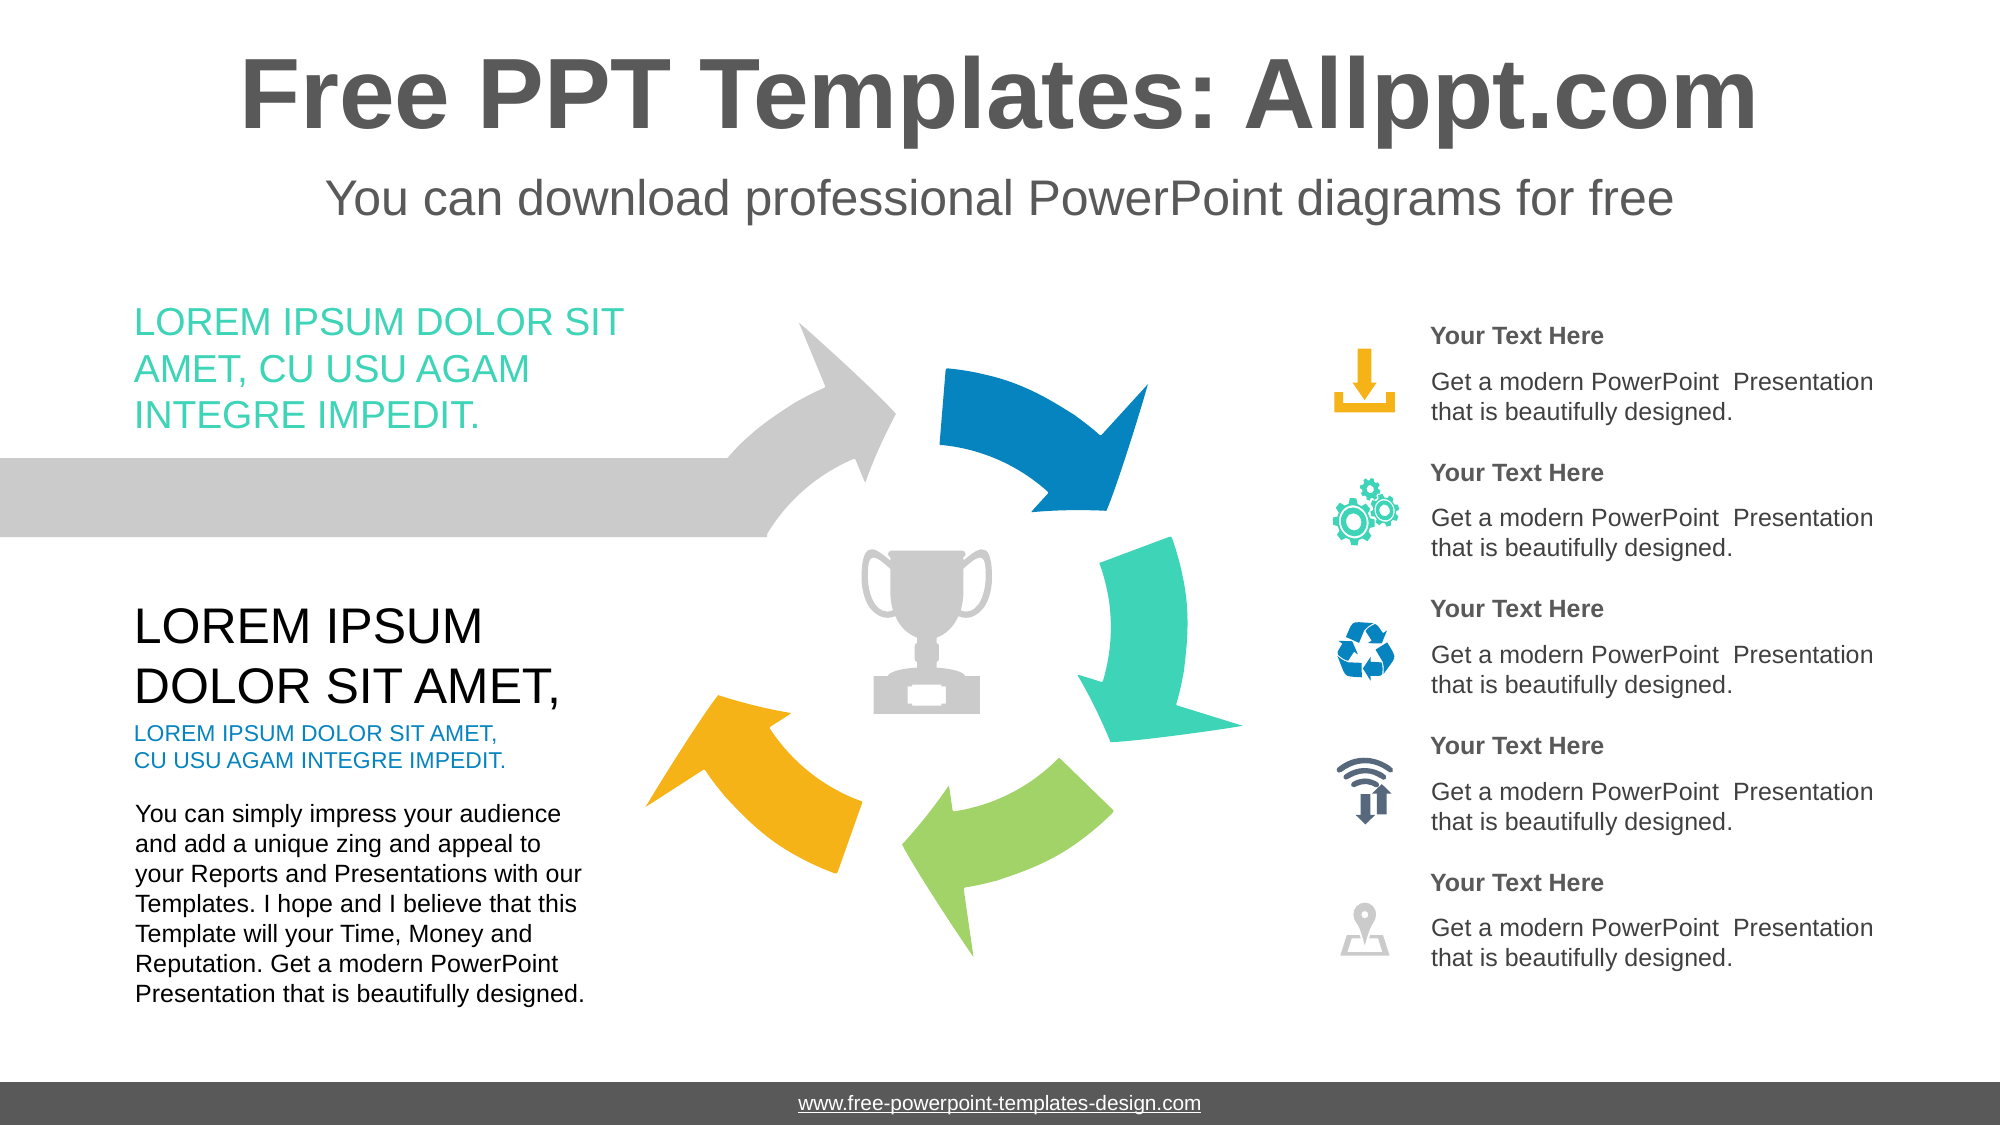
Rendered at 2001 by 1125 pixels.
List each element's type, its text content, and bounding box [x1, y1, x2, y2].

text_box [1415, 449, 1893, 571]
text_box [1415, 722, 1893, 844]
text_box You can simply impress your audience and add a unique zing and appeal to your Reports and Presentations with our Templates. I hope and I believe that this Template will your Time, Money and Reputation. Get a modern PowerPoint Presentation that is beautifully designed. [117, 790, 608, 1015]
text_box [1415, 858, 1893, 980]
text_box [1335, 756, 1394, 781]
text_box [1350, 777, 1395, 826]
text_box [1415, 312, 1893, 434]
text_box [1338, 901, 1391, 957]
text_box [1331, 476, 1401, 547]
text_box LOREM IPSUM DOLOR SIT AMET, CU USU AGAM INTEGRE IMPEDIT. [119, 722, 608, 781]
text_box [662, 352, 1228, 917]
title Free PPT Templates: Allppt.com [0, 32, 2000, 161]
text_box LOREM IPSUM DOLOR SIT AMET, CU USU AGAM INTEGRE IMPEDIT. [119, 289, 677, 445]
text_box [0, 457, 662, 538]
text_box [1415, 585, 1893, 707]
text_box [1334, 621, 1396, 685]
text_box [1333, 347, 1396, 413]
list You can download professional PowerPoint diagrams for free [0, 164, 2000, 234]
text_box LOREM IPSUM DOLOR SIT AMET, [119, 586, 608, 722]
text_box www.free-powerpoint-templates-design.com [0, 1082, 2000, 1123]
